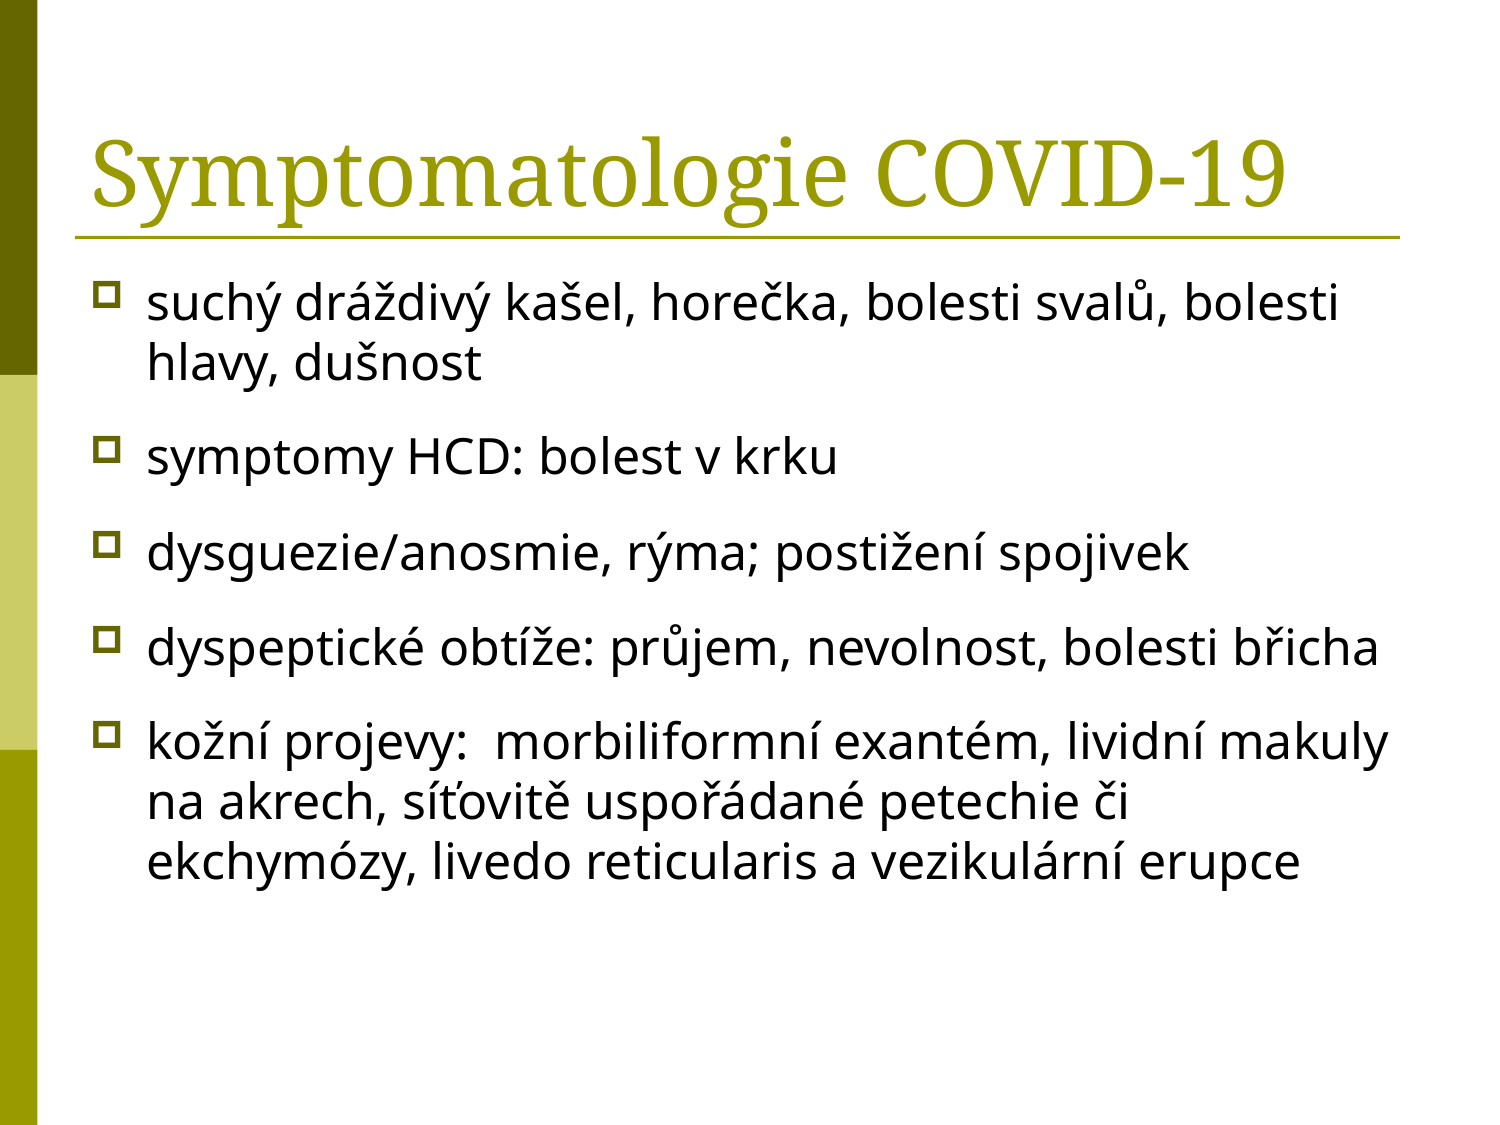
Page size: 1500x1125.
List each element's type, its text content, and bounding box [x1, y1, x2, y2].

list suchý dráždivý kašel, horečka, bolesti svalů, bolesti hlavy, dušnost symptomy HCD: bolest v krku dysguezie/anosmie, rýma; postižení spojivek dyspeptické obtíže: průjem, nevolnost, bolesti břicha kožní projevy: morbiliformní exantém, lividní makuly na akrech, síťovitě uspořádané petechie či ekchymózy, livedo reticularis a vezikulární erupce [74, 262, 1426, 1006]
title Symptomatologie COVID-19 [74, 45, 1426, 233]
